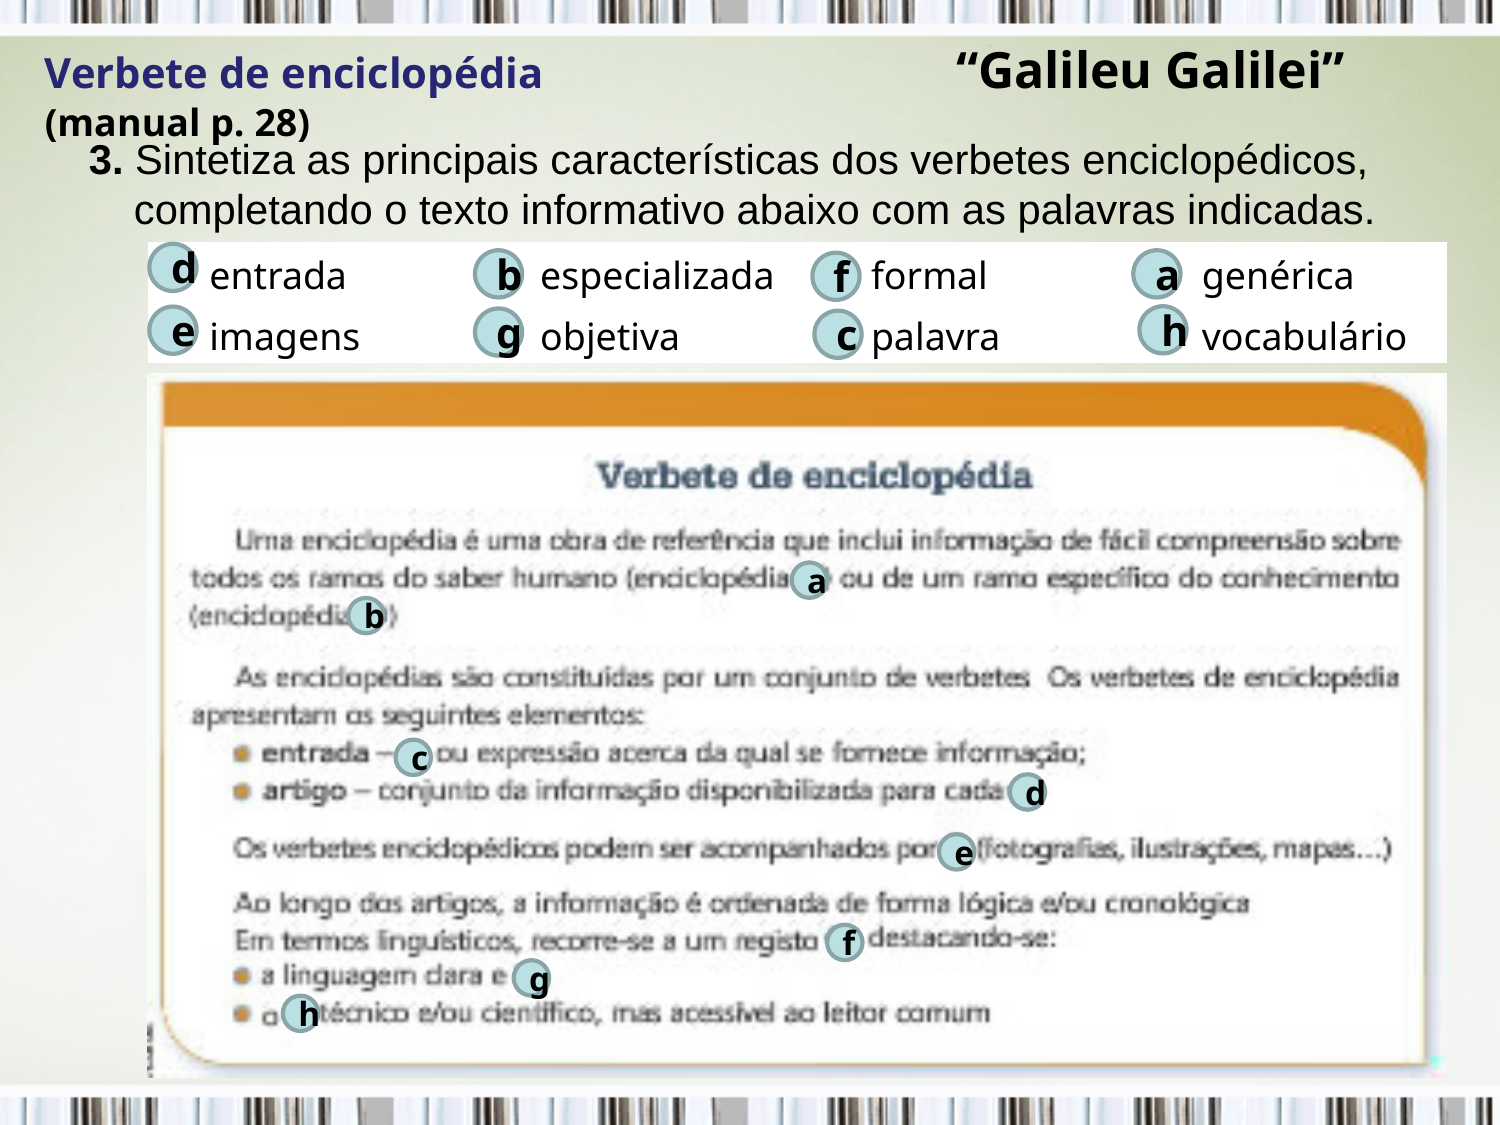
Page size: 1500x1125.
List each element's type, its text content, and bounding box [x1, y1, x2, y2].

table_cell imagens [148, 302, 478, 363]
table_cell objetiva [478, 302, 809, 363]
table_header formal [809, 242, 1140, 302]
text_box b [472, 248, 525, 300]
text_box g [472, 306, 525, 358]
table_header genérica [1140, 242, 1447, 302]
picture [0, 0, 1500, 30]
picture [0, 100, 1500, 1125]
text_box c [812, 308, 864, 360]
table_header especializada [478, 242, 809, 302]
text_box h [1137, 304, 1189, 356]
text_box e [147, 304, 199, 356]
text_box d [147, 241, 199, 294]
table_cell vocabulário [1140, 302, 1447, 363]
text_box f [810, 250, 862, 302]
text_box 3. Sintetiza as principais características dos verbetes enciclopédicos, completando o texto informativo abaixo com as palavras indicadas. [30, 125, 1447, 241]
table_cell palavra [809, 302, 1140, 363]
table_header entrada [148, 242, 478, 302]
text_box a [1131, 248, 1183, 300]
title Verbete de enciclopédia “Galileu Galilei” (manual p. 28) [0, 30, 1500, 100]
